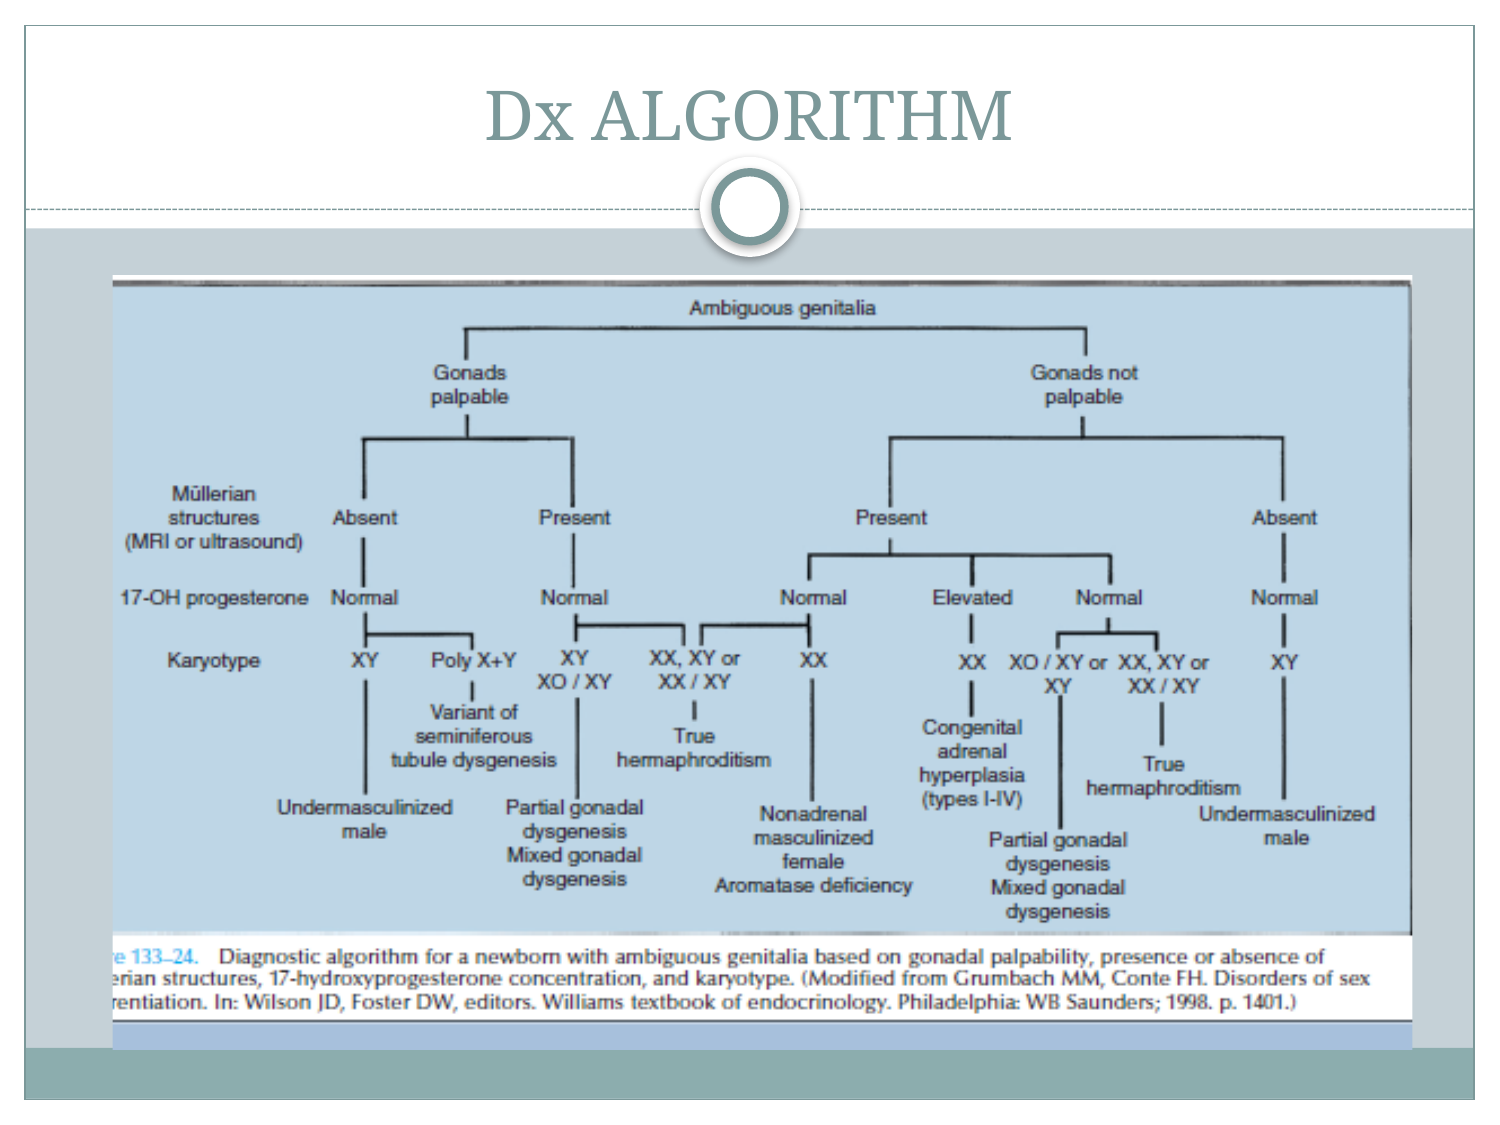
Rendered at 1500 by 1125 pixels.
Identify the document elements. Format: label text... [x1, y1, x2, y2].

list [112, 274, 1413, 1051]
title Dx ALGORITHM [49, 37, 1450, 162]
